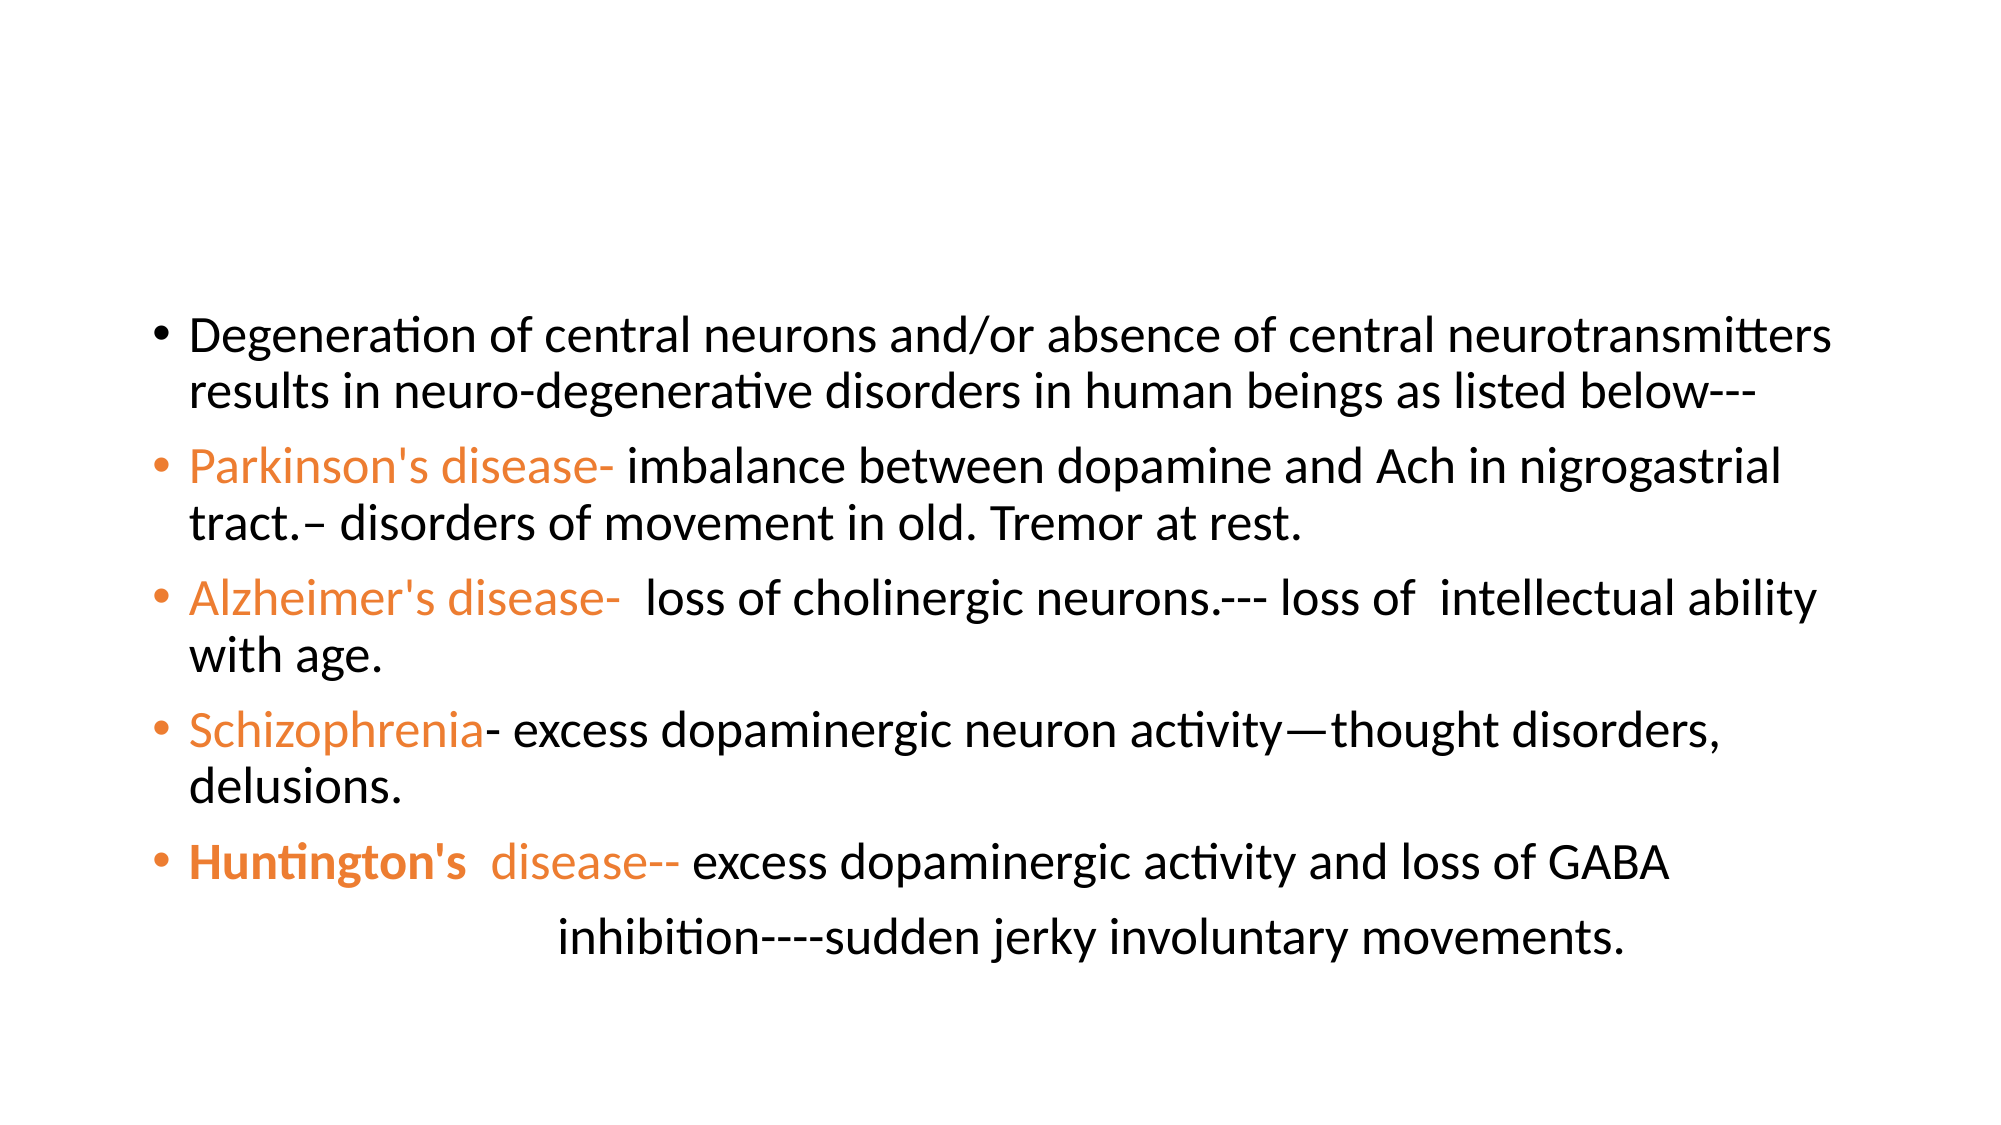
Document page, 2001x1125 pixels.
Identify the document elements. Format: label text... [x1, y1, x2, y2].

list Degeneration of central neurons and/or absence of central neurotransmitters results in neuro-degenerative disorders in human beings as listed below--- Parkinson's disease- imbalance between dopamine and Ach in nigrogastrial tract.– disorders of movement in old. Tremor at rest. Alzheimer's disease- loss of cholinergic neurons.--- loss of intellectual ability with age. Schizophrenia- excess dopaminergic neuron activity—thought disorders, delusions. Huntington's disease-- excess dopaminergic activity and loss of GABA inhibition----sudden jerky involuntary movements. [137, 299, 1863, 1014]
